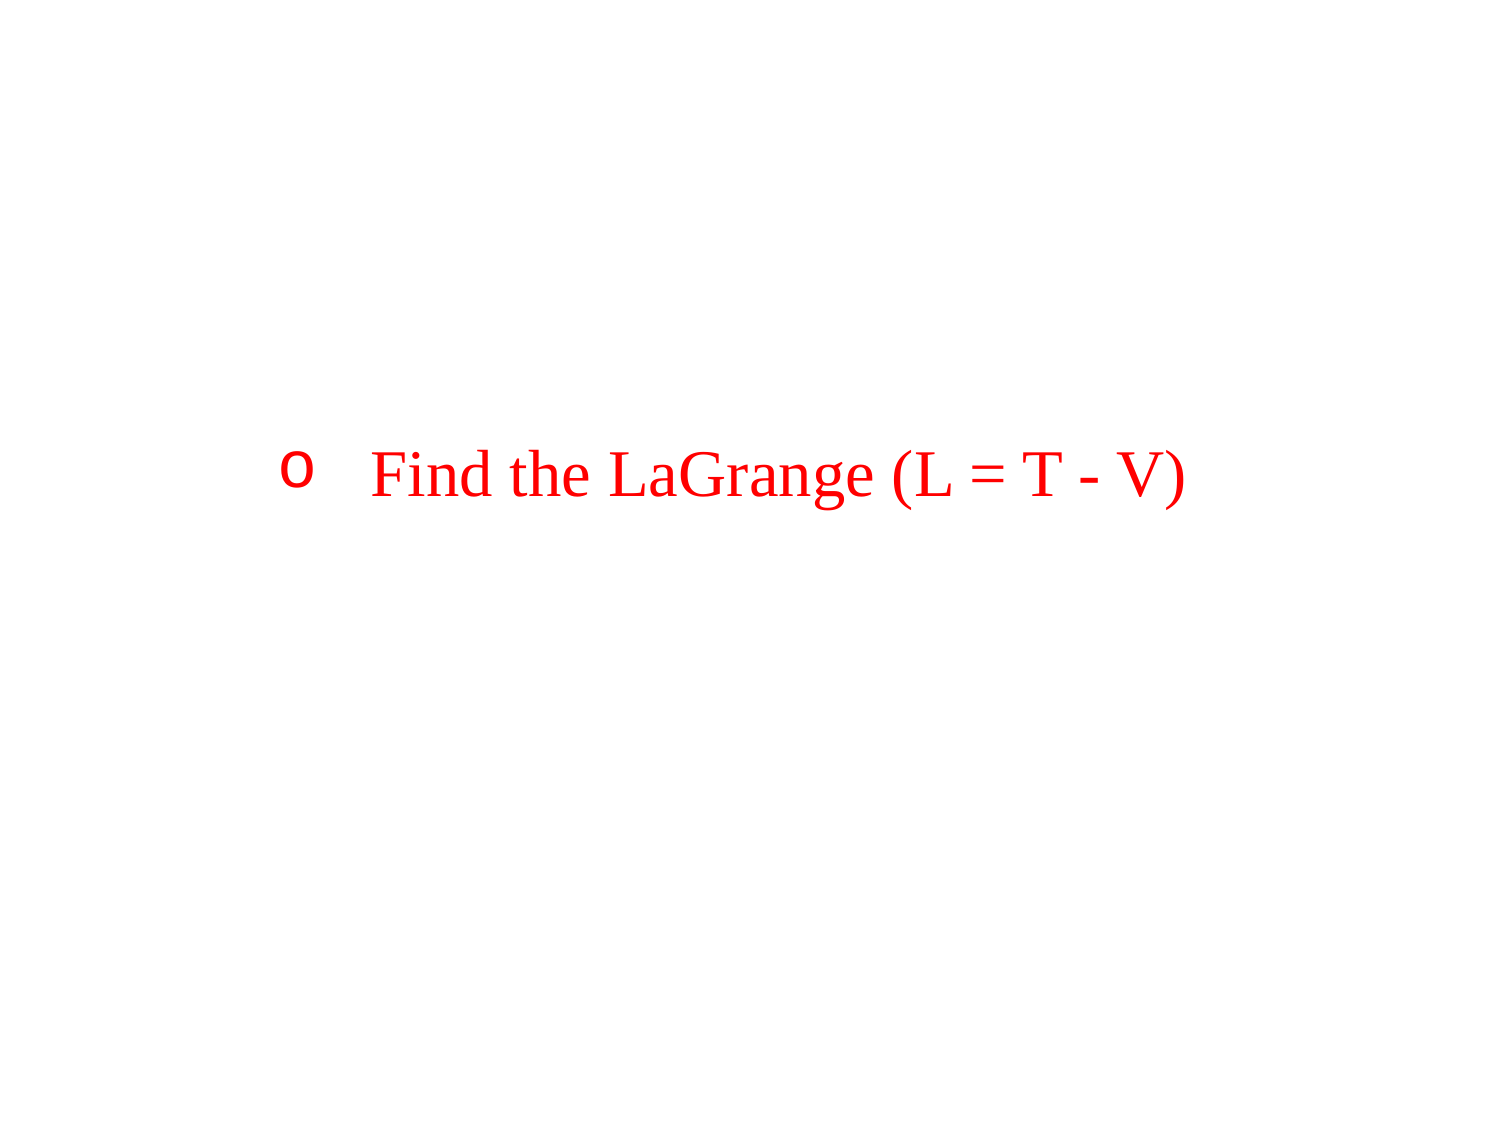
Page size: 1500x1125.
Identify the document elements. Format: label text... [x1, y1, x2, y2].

title Find the LaGrange (L = T - V) [162, 402, 1303, 538]
